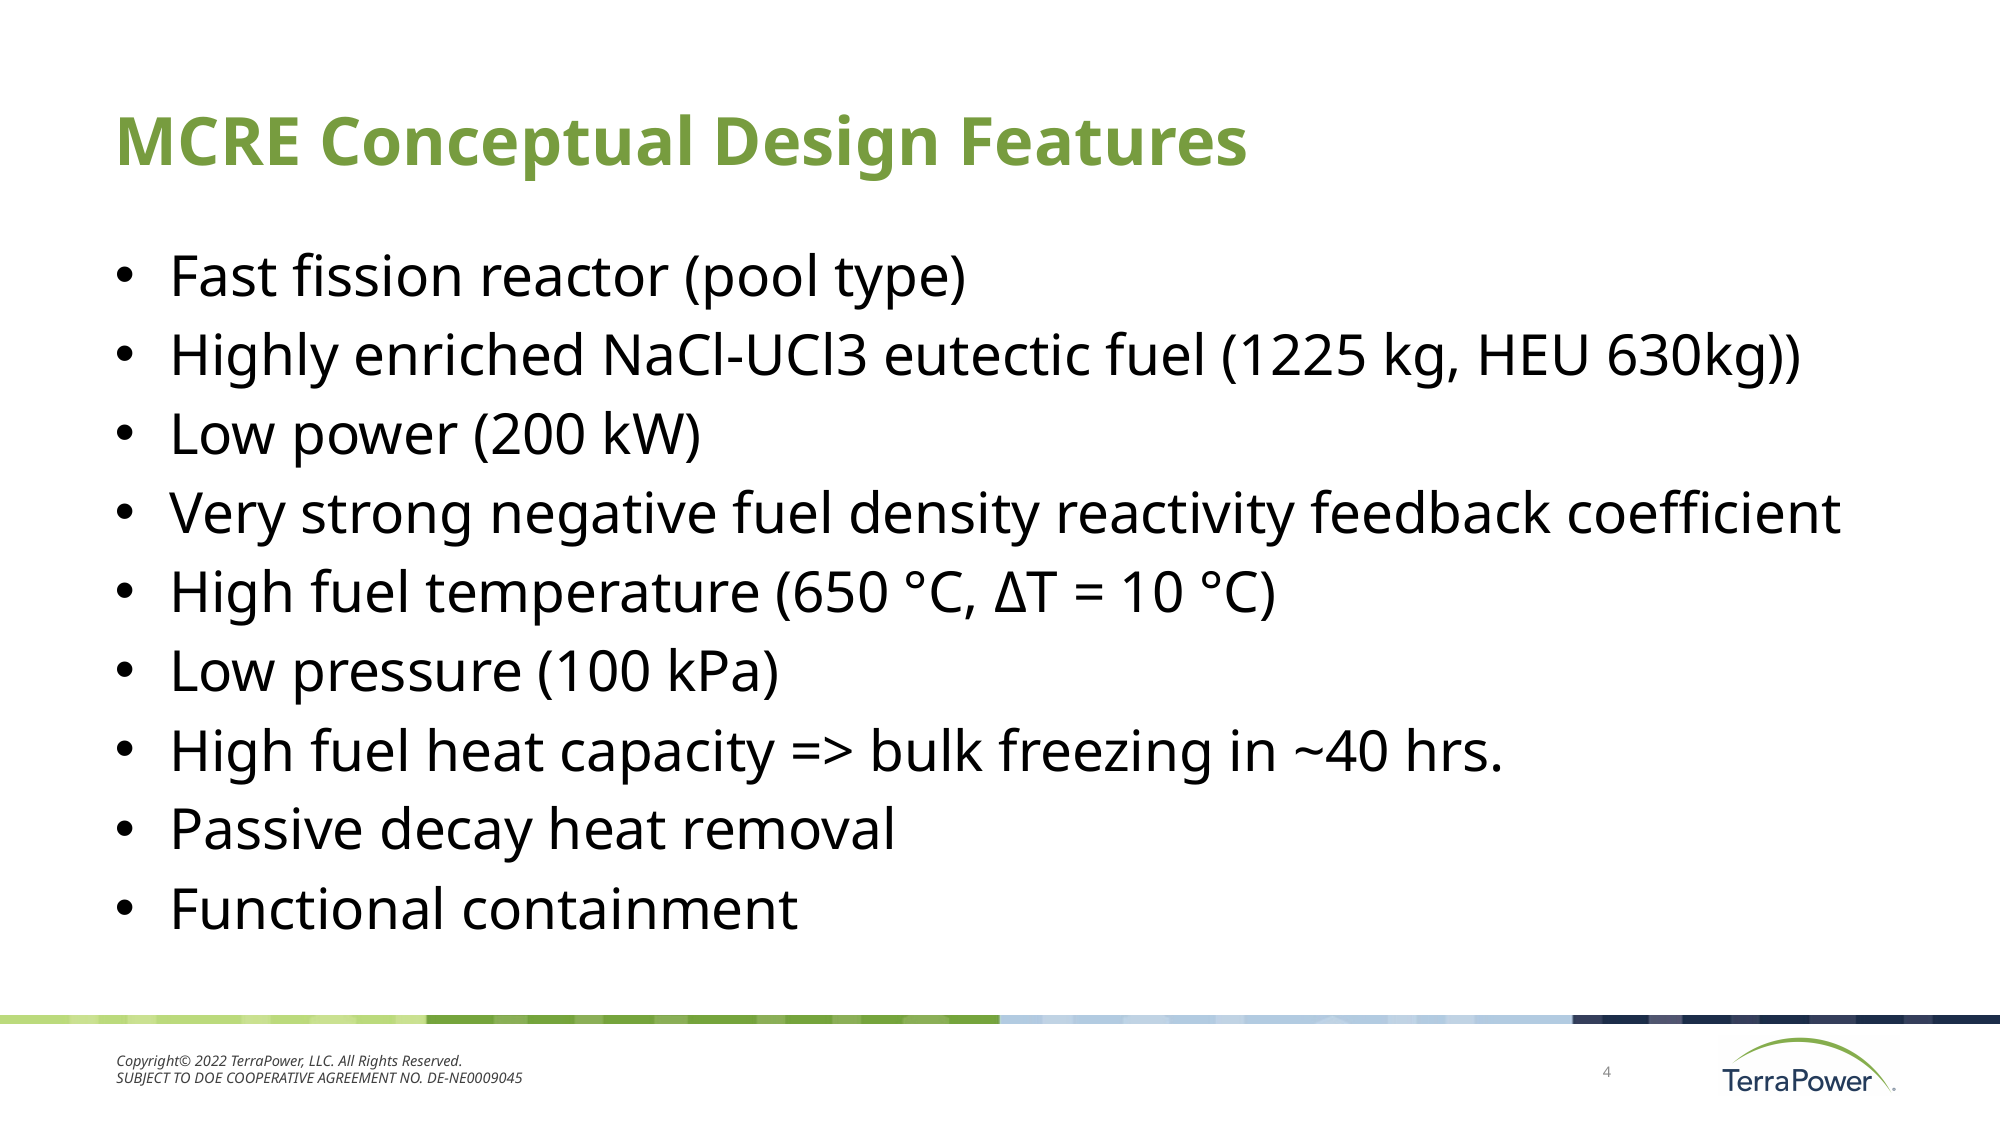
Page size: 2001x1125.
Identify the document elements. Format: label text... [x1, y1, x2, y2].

slide_number 4 [1433, 1042, 1627, 1103]
picture [0, 1015, 2000, 1024]
list Fast fission reactor (pool type) Highly enriched NaCl-UCl3 eutectic fuel (1225 kg, HEU 630kg)) Low power (200 kW) Very strong negative fuel density reactivity feedback coefficient High fuel temperature (650 °C, ΔT = 10 °C) Low pressure (100 kPa) High fuel heat capacity => bulk freezing in ~40 hrs. Passive decay heat removal Functional containment [99, 232, 1900, 1005]
title MCRE Conceptual Design Features [99, 45, 1900, 232]
picture [1718, 1035, 1900, 1096]
